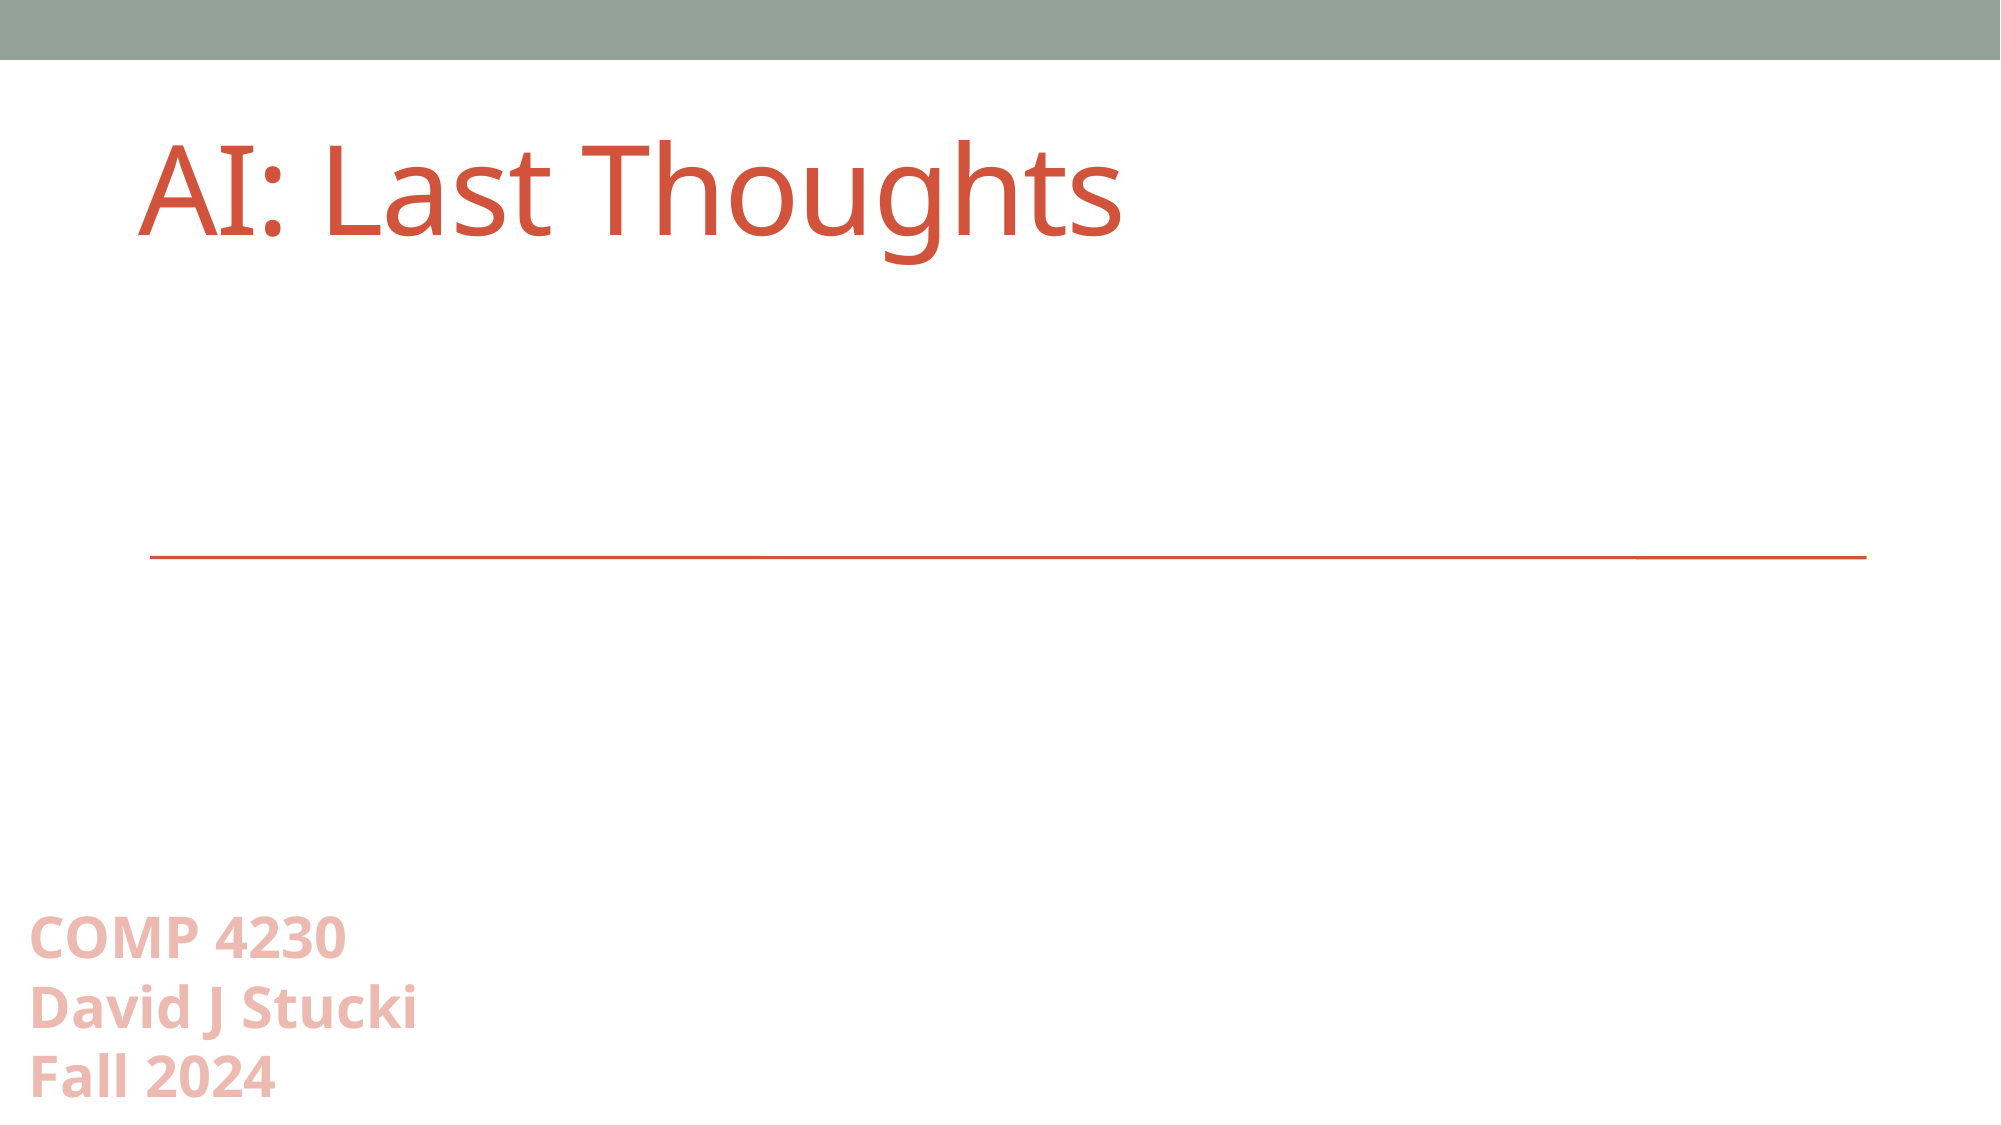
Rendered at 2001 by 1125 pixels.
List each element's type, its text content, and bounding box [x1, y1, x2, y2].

title AI: Last Thoughts [123, 85, 1650, 268]
subtitle COMP 4230 David J Stucki Fall 2024 [13, 893, 698, 1118]
